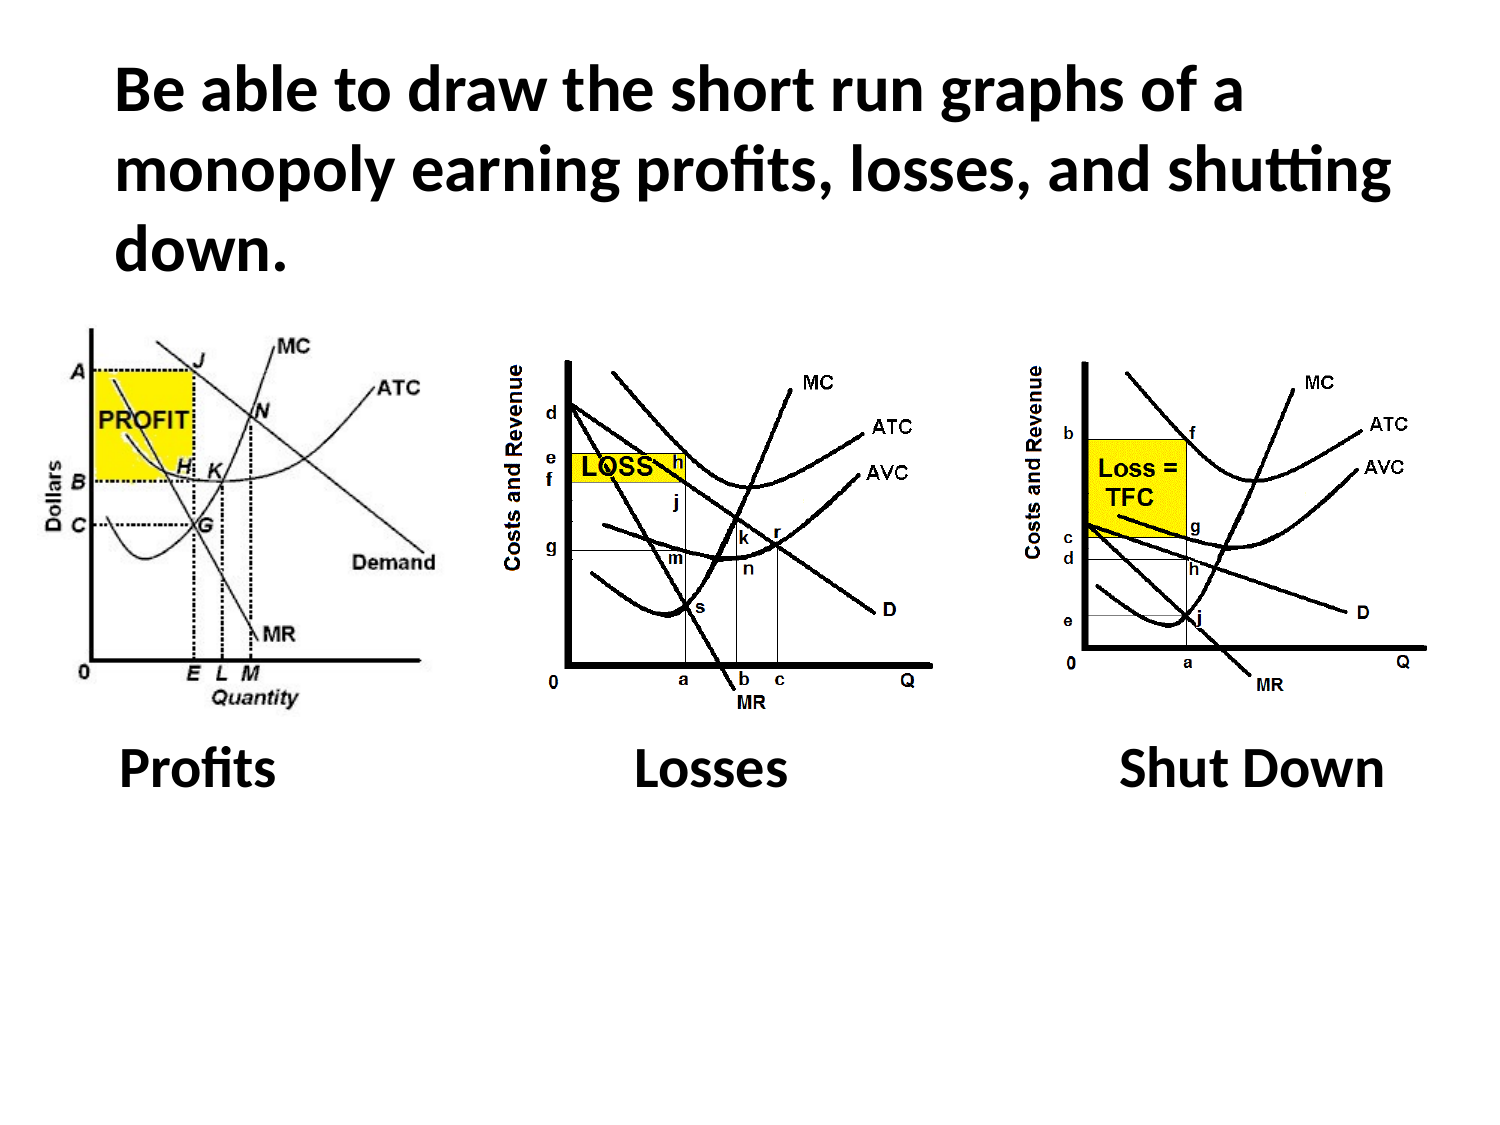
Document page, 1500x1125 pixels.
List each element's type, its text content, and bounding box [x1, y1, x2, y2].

picture [1021, 355, 1428, 697]
picture [500, 353, 933, 717]
picture [37, 324, 447, 717]
text_box Be able to draw the short run graphs of a monopoly earning profits, losses, and shutting down. [99, 37, 1425, 293]
text_box Profits Losses Shut Down [24, 722, 1488, 897]
